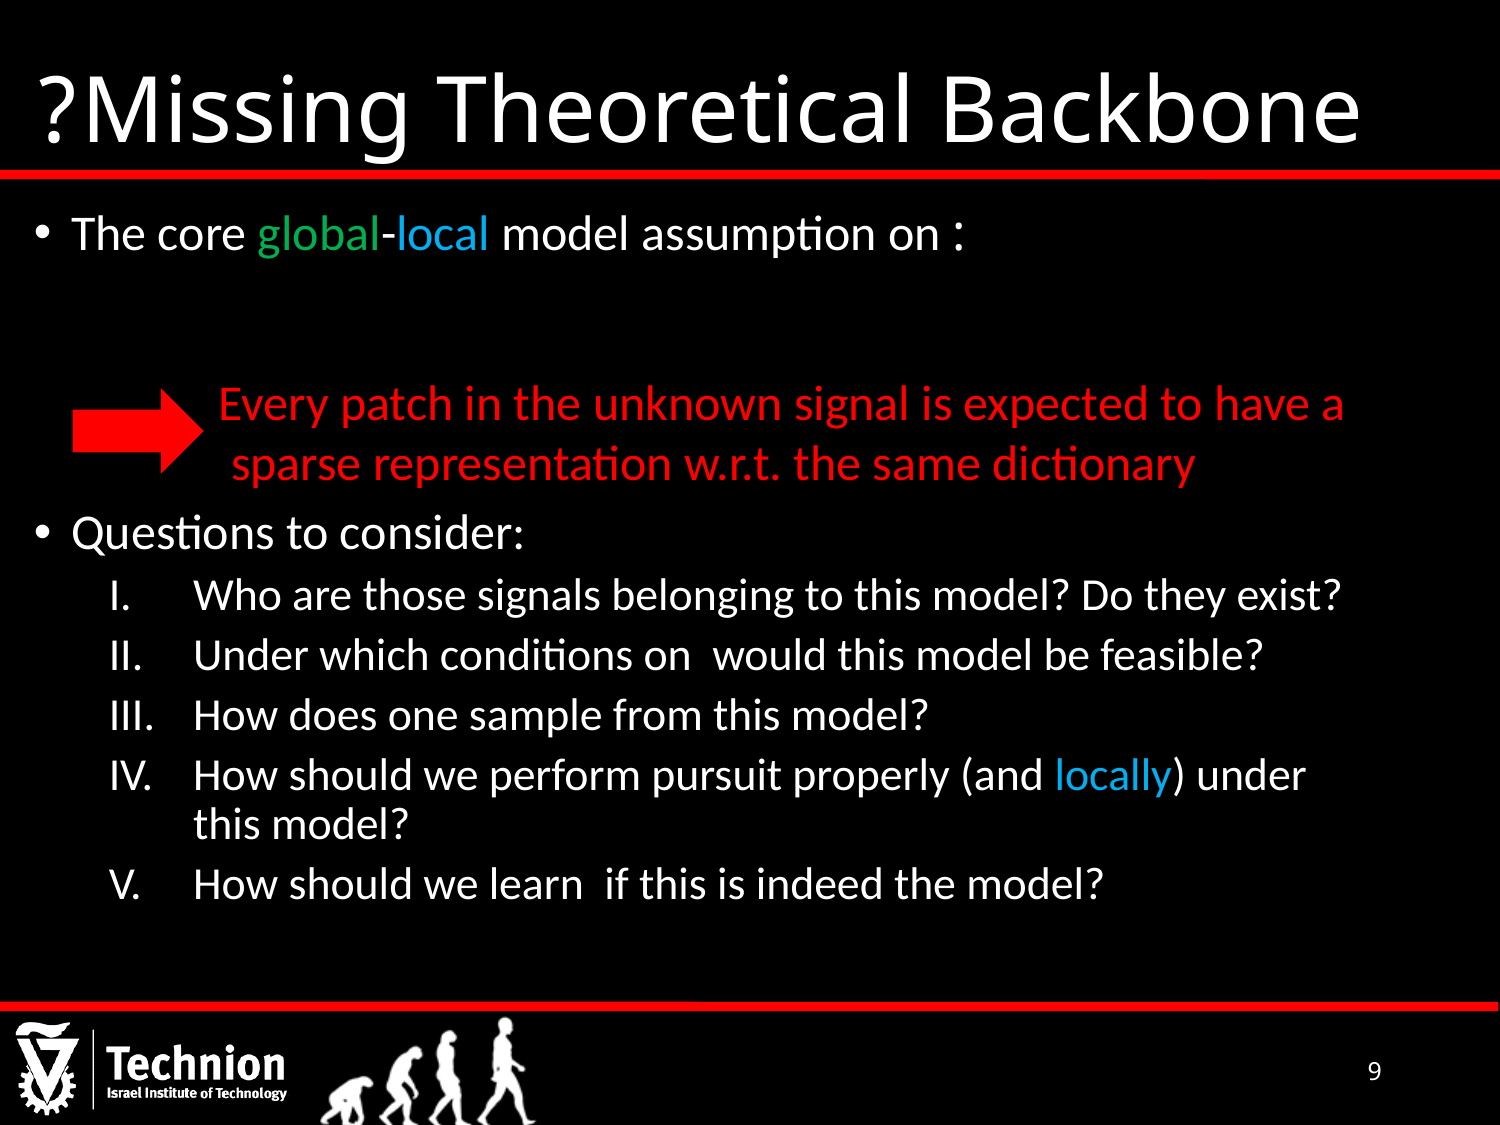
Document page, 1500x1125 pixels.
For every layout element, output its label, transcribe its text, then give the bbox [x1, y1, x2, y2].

picture [0, 1015, 299, 1121]
text_box [71, 385, 206, 477]
slide_number 9 [1059, 1042, 1397, 1103]
picture [320, 1012, 538, 1125]
title Missing Theoretical Backbone? [18, 51, 1479, 175]
